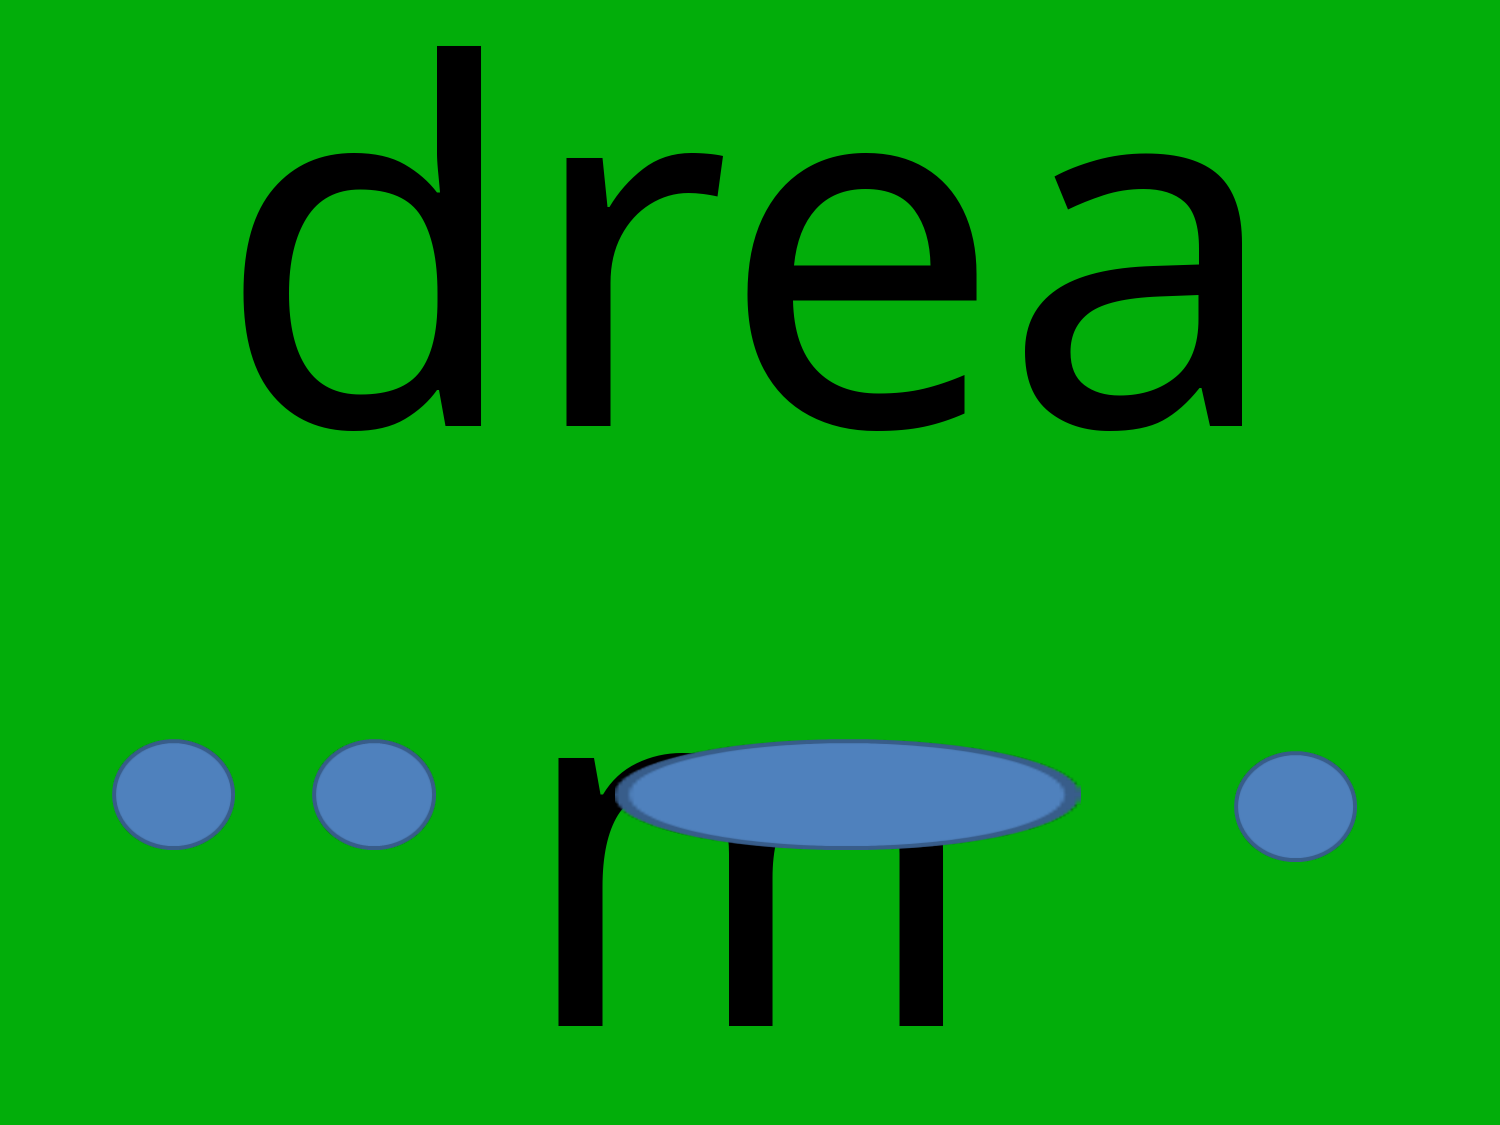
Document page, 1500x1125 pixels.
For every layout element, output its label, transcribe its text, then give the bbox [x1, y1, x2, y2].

picture [615, 739, 1081, 850]
picture [312, 739, 436, 850]
picture [1234, 751, 1357, 862]
title dream [0, 349, 1500, 705]
picture [111, 739, 235, 850]
